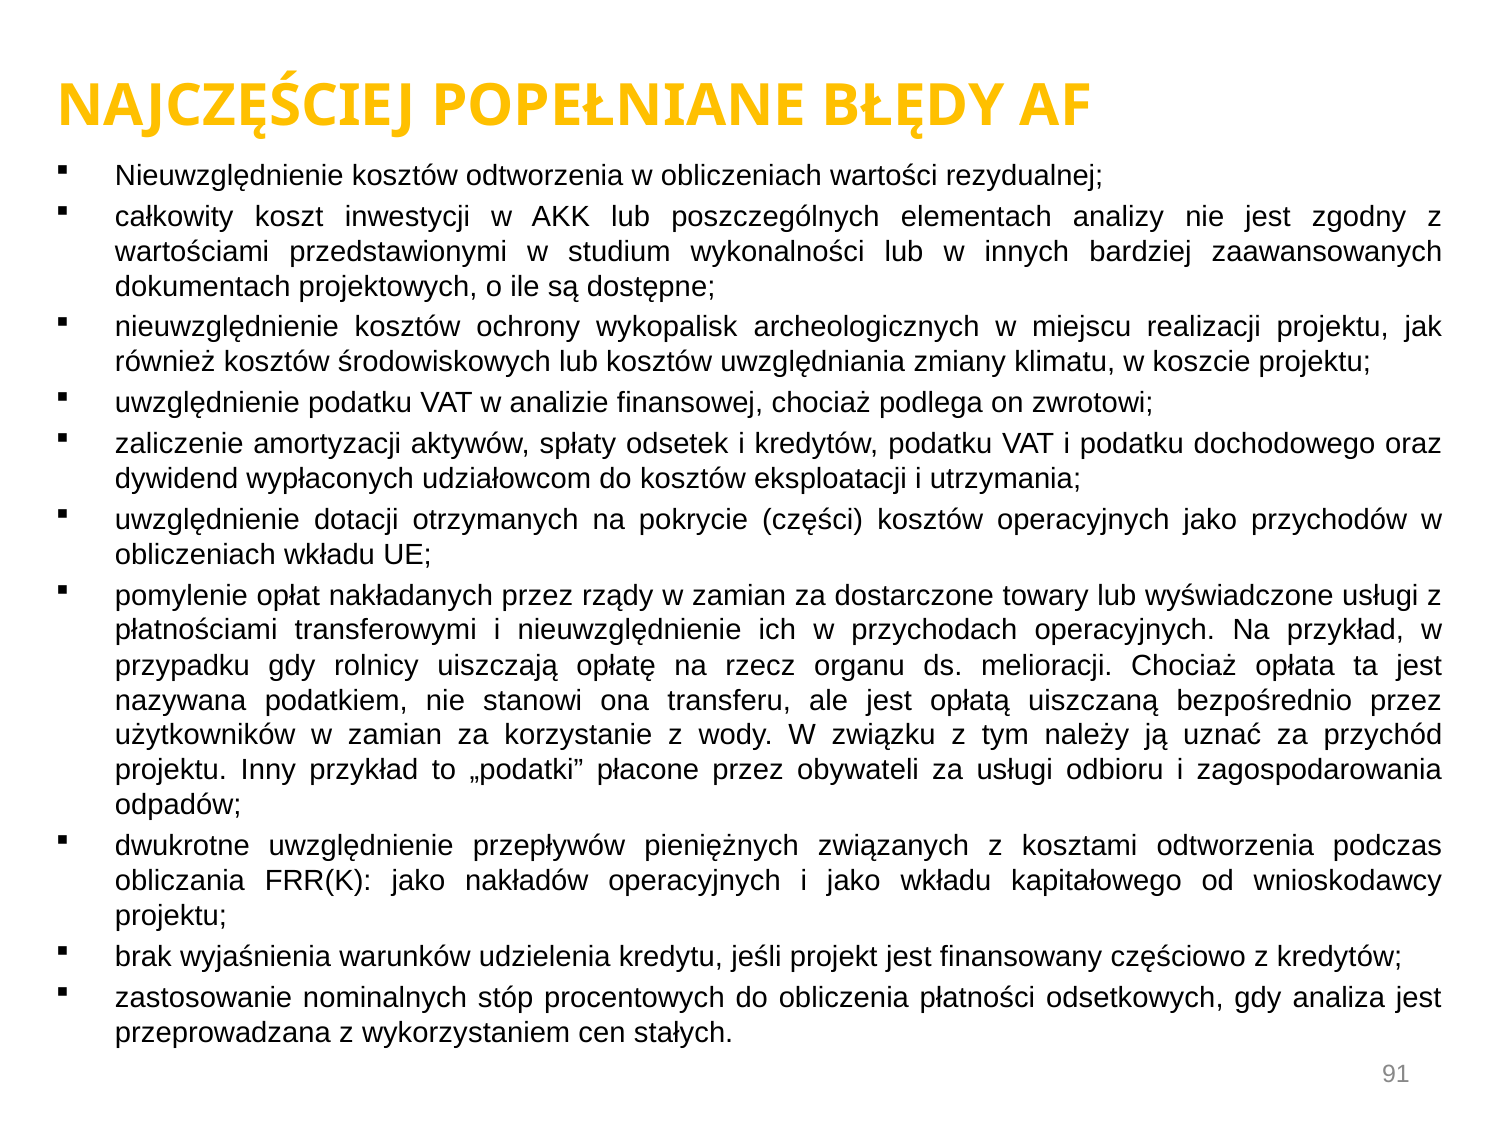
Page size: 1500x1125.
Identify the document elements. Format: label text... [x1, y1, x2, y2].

text_box Nieuwzględnienie kosztów odtworzenia w obliczeniach wartości rezydualnej; całkowity koszt inwestycji w AKK lub poszczególnych elementach analizy nie jest zgodny z wartościami przedstawionymi w studium wykonalności lub w innych bardziej zaawansowanych dokumentach projektowych, o ile są dostępne; nieuwzględnienie kosztów ochrony wykopalisk archeologicznych w miejscu realizacji projektu, jak również kosztów środowiskowych lub kosztów uwzględniania zmiany klimatu, w koszcie projektu; uwzględnienie podatku VAT w analizie finansowej, chociaż podlega on zwrotowi; zaliczenie amortyzacji aktywów, spłaty odsetek i kredytów, podatku VAT i podatku dochodowego oraz dywidend wypłaconych udziałowcom do kosztów eksploatacji i utrzymania; uwzględnienie dotacji otrzymanych na pokrycie (części) kosztów operacyjnych jako przychodów w obliczeniach wkładu UE; pomylenie opłat nakładanych przez rządy w zamian za dostarczone towary lub wyświadczone usługi z płatnościami transferowymi i nieuwzględnienie ich w przychodach operacyjnych. Na przykład, w przypadku gdy rolnicy uiszczają opłatę na rzecz organu ds. melioracji. Chociaż opłata ta jest nazywana podatkiem, nie stanowi ona transferu, ale jest opłatą uiszczaną bezpośrednio przez użytkowników w zamian za korzystanie z wody. W związku z tym należy ją uznać za przychód projektu. Inny przykład to „podatki” płacone przez obywateli za usługi odbioru i zagospodarowania odpadów; dwukrotne uwzględnienie przepływów pieniężnych związanych z kosztami odtworzenia podczas obliczania FRR(K): jako nakładów operacyjnych i jako wkładu kapitałowego od wnioskodawcy projektu; brak wyjaśnienia warunków udzielenia kredytu, jeśli projekt jest finansowany częściowo z kredytów; zastosowanie nominalnych stóp procentowych do obliczenia płatności odsetkowych, gdy analiza jest przeprowadzana z wykorzystaniem cen stałych. [41, 173, 1459, 1083]
slide_number 91 [1074, 1042, 1425, 1103]
text_box NAJCZĘŚCIEJ POPEŁNIANE BŁĘDY AF [41, 31, 1459, 173]
